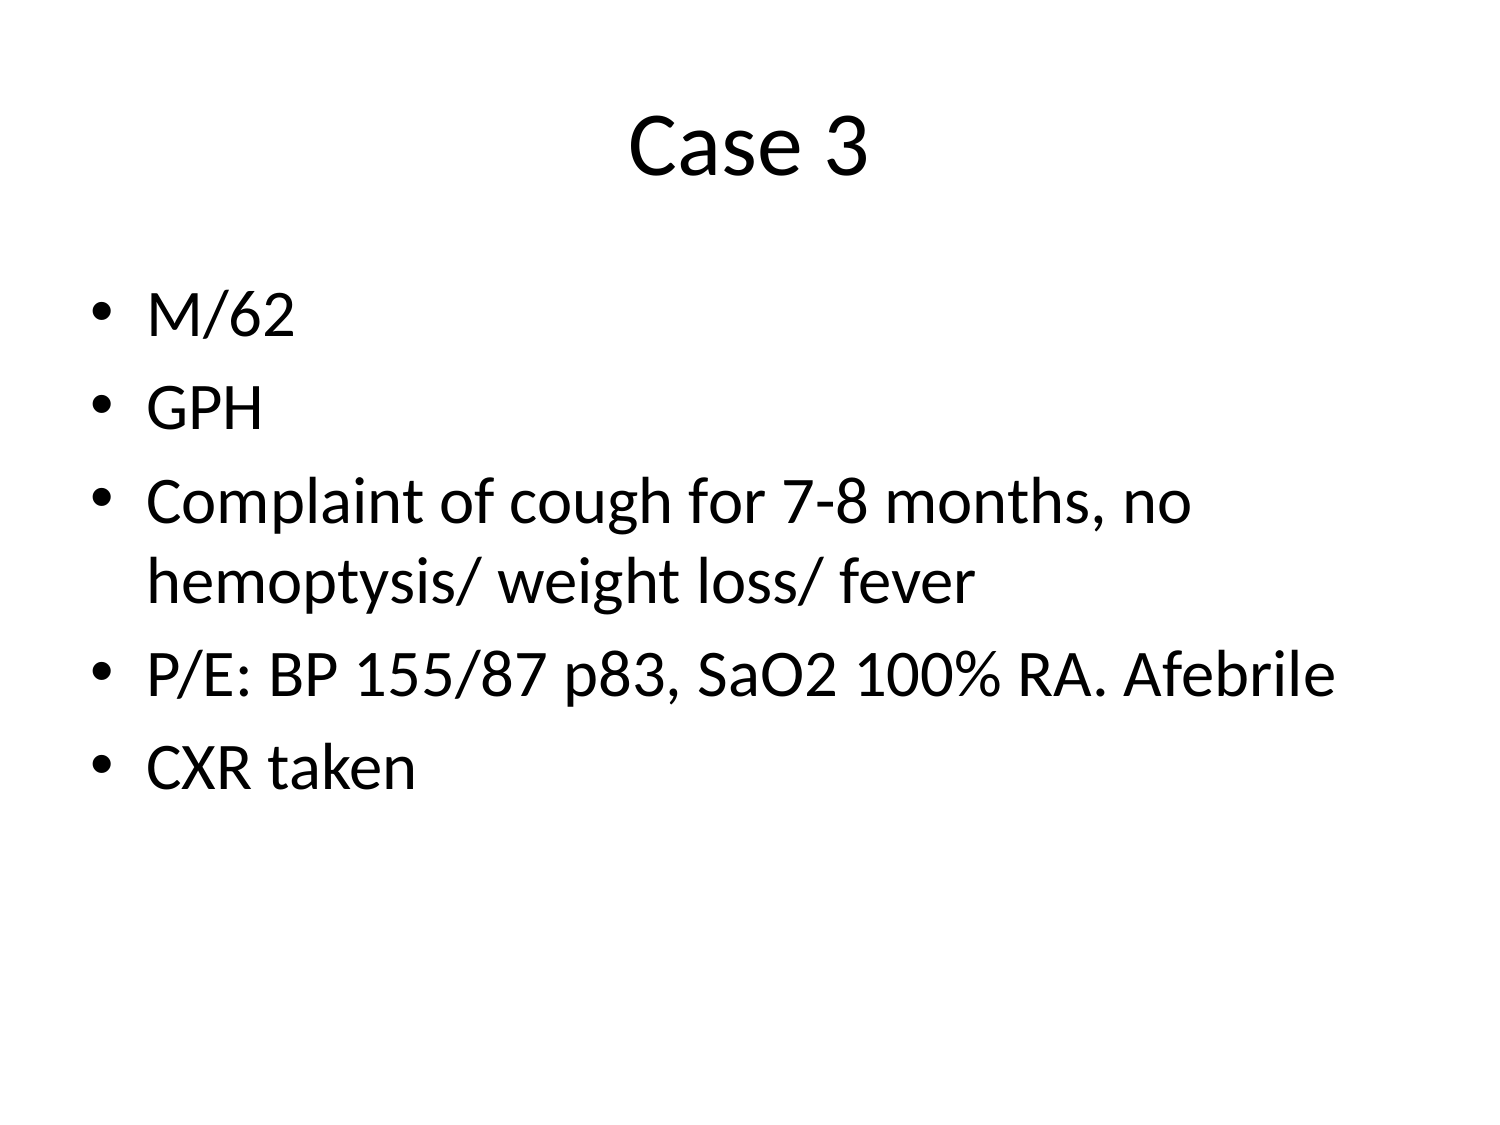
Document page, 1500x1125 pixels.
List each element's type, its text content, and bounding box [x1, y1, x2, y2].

title Case 3 [75, 45, 1425, 233]
list M/62 GPH Complaint of cough for 7-8 months, no hemoptysis/ weight loss/ fever P/E: BP 155/87 p83, SaO2 100% RA. Afebrile CXR taken [75, 262, 1425, 1005]
